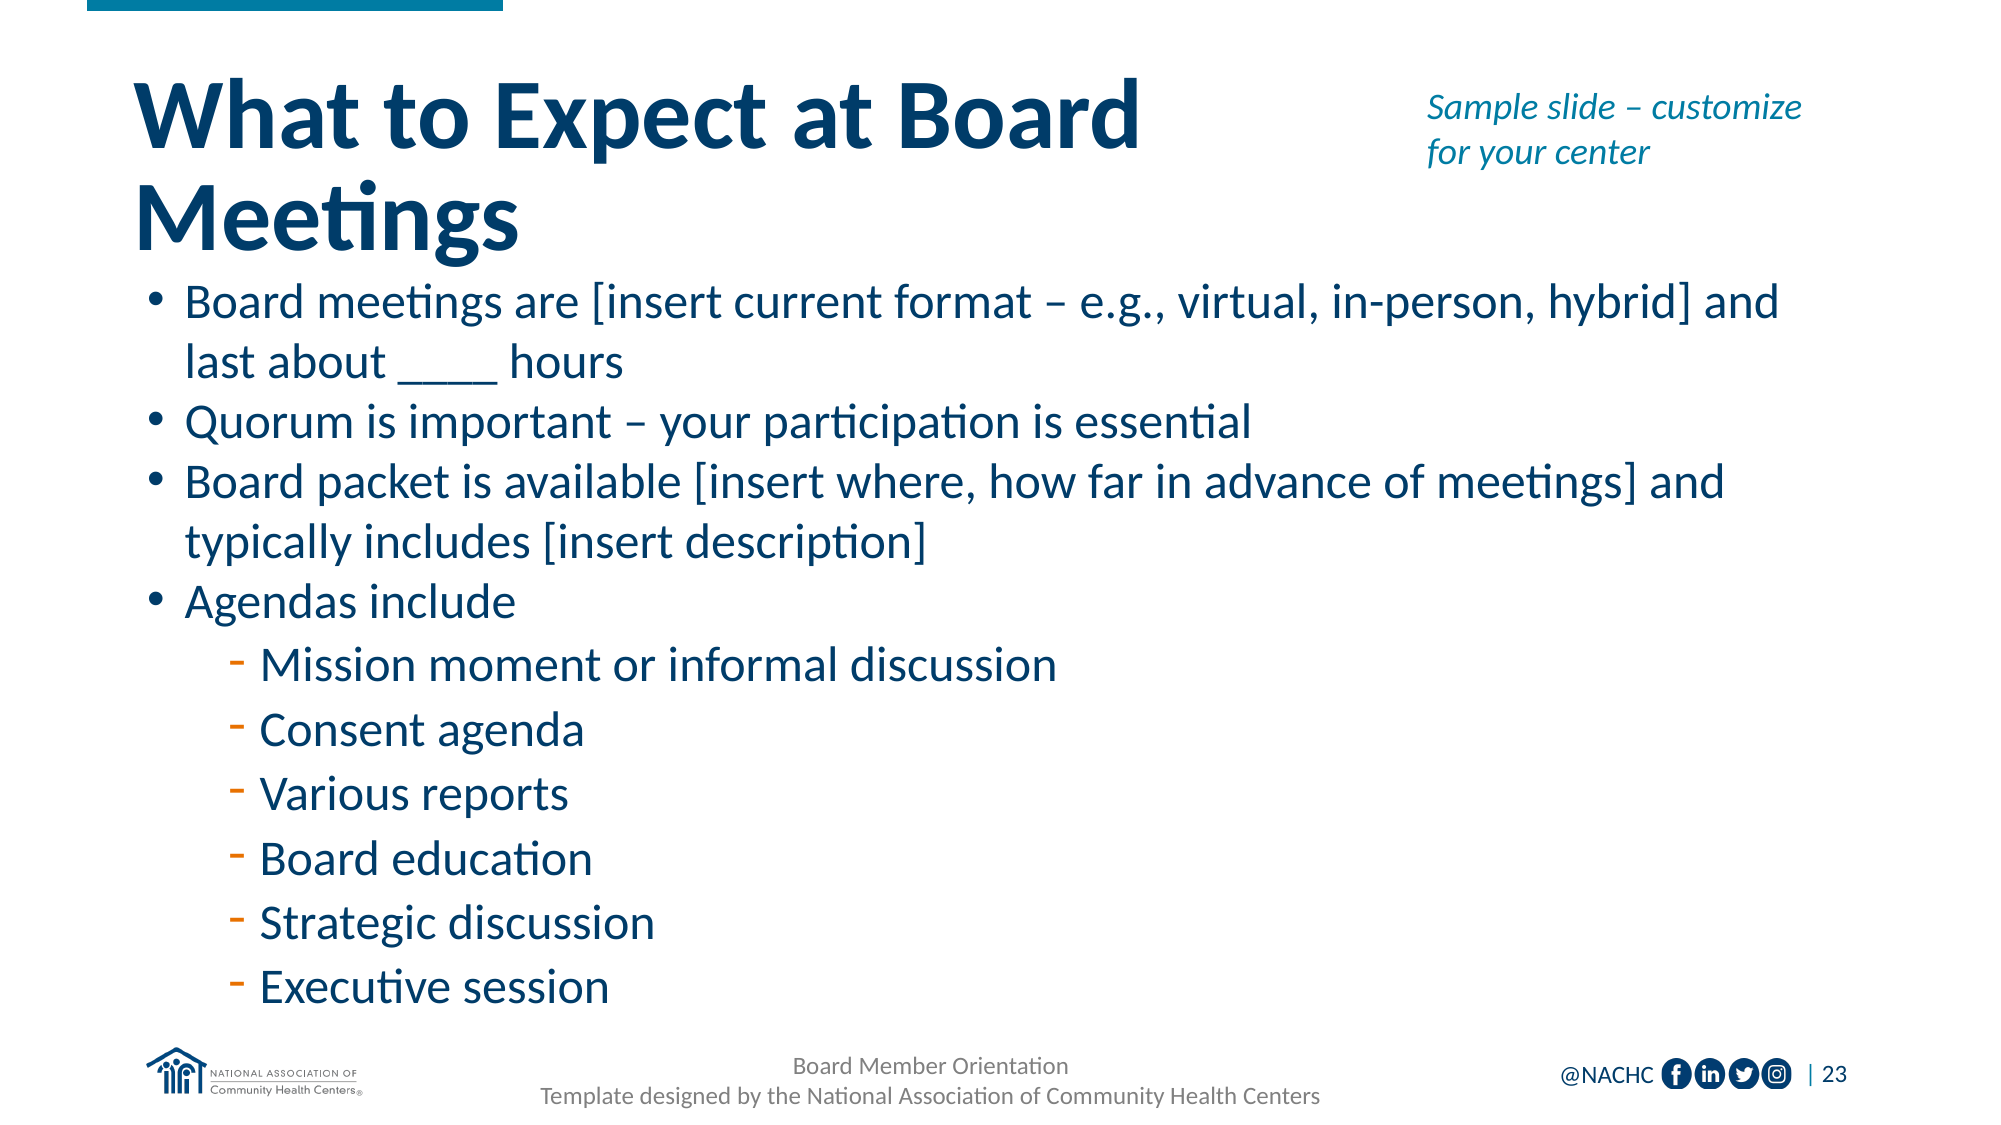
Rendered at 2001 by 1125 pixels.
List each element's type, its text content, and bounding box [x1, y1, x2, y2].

list Board meetings are [insert current format – e.g., virtual, in-person, hybrid] and last about ____ hours Quorum is important – your participation is essential Board packet is available [insert where, how far in advance of meetings] and typically includes [insert description] Agendas include Mission moment or informal discussion Consent agenda Various reports Board education Strategic discussion Executive session [132, 260, 1868, 1051]
footer Board Member Orientation Template designed by the National Association of Community Health Centers [474, 1051, 1388, 1103]
text_box Sample slide – customize for your center [1412, 74, 1863, 180]
slide_number | 23 [1412, 1051, 1863, 1103]
title What to Expect at Board Meetings [118, 60, 1202, 303]
